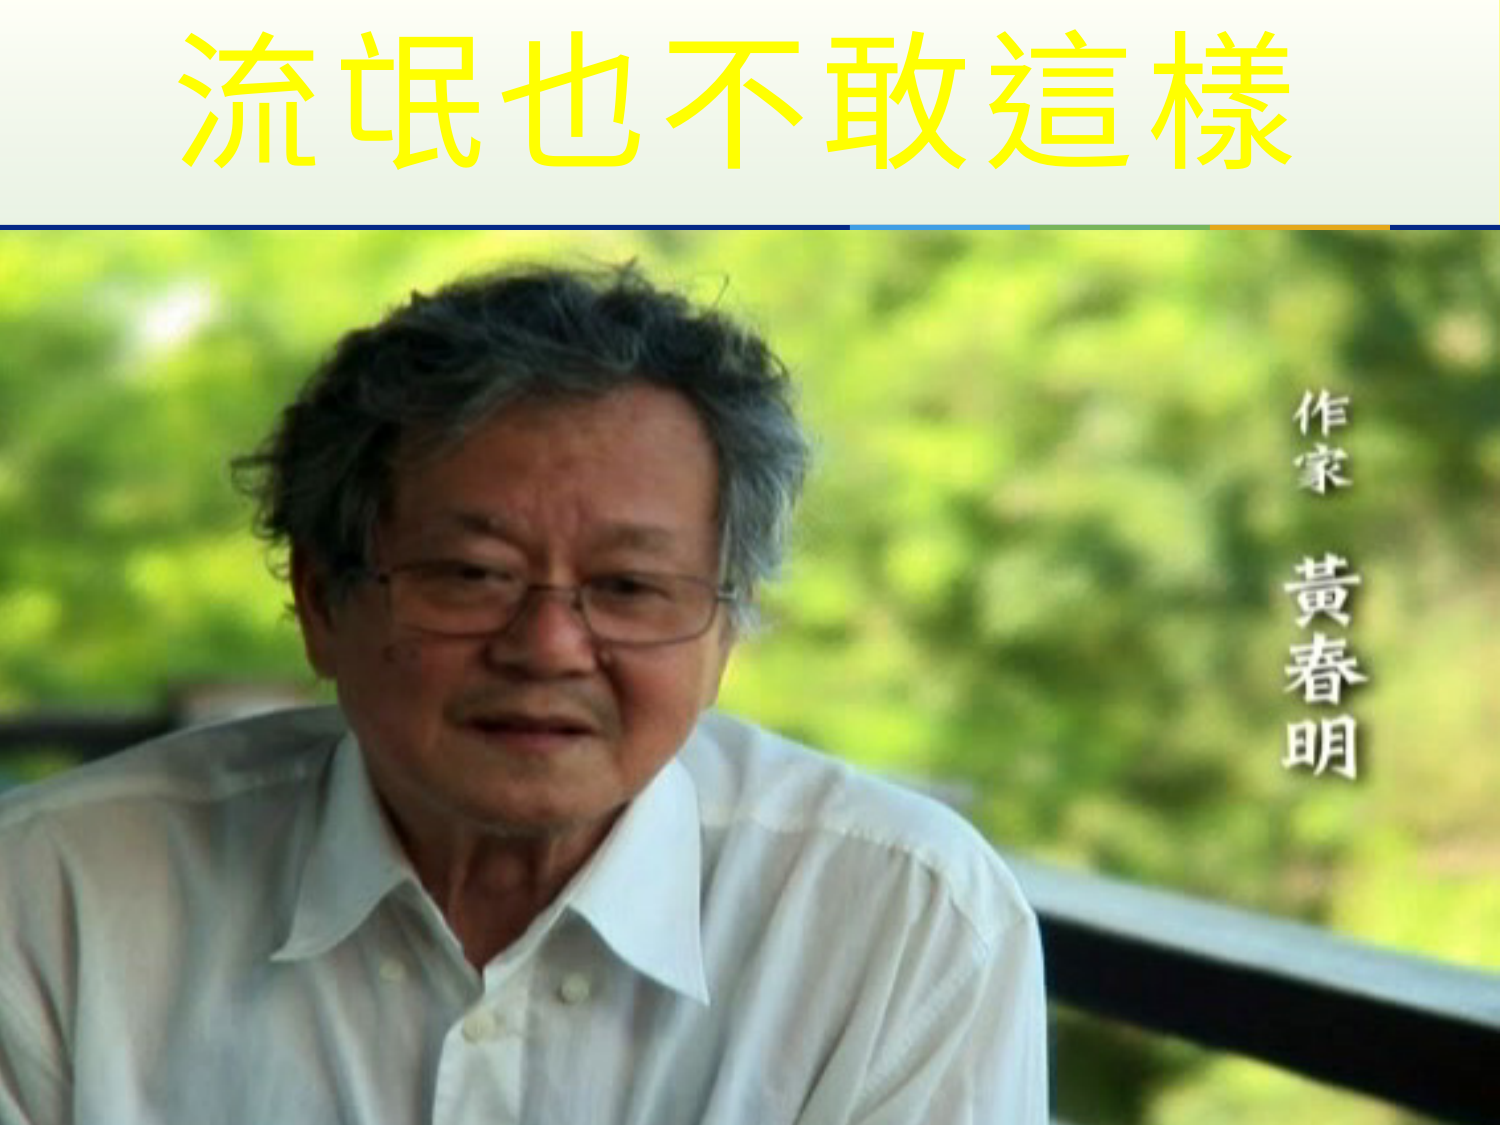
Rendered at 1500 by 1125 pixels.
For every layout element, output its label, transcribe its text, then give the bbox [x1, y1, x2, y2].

picture [0, 230, 1500, 1125]
title 流氓也不敢這樣 [0, 3, 1500, 192]
